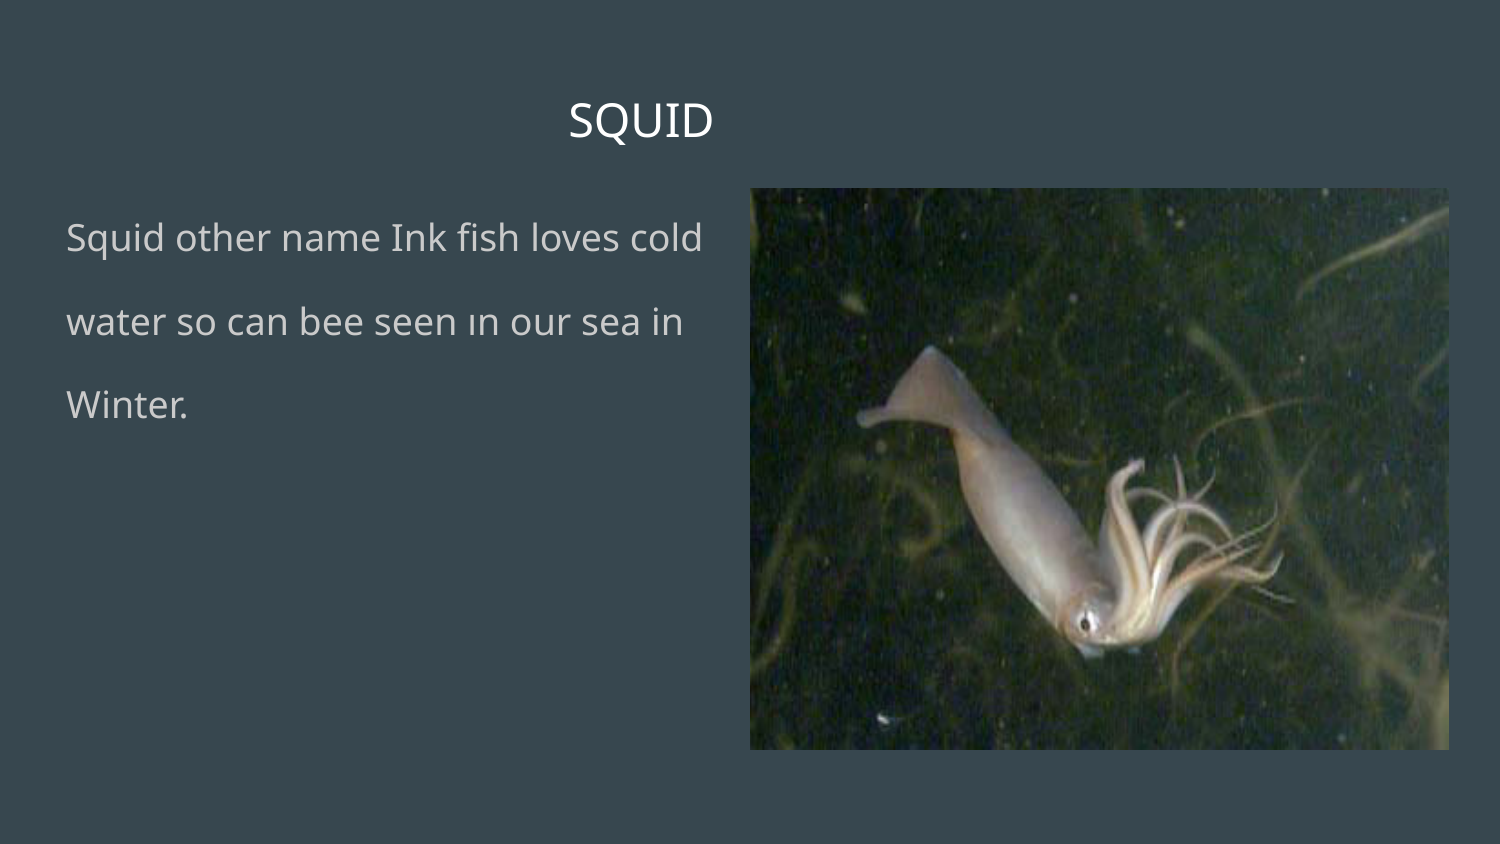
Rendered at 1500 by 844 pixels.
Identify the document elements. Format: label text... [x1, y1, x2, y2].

picture [749, 188, 1450, 750]
list Squid other name Ink fish loves cold water so can bee seen ın our sea in Winter. [51, 189, 747, 750]
title SQUID [51, 72, 1449, 167]
